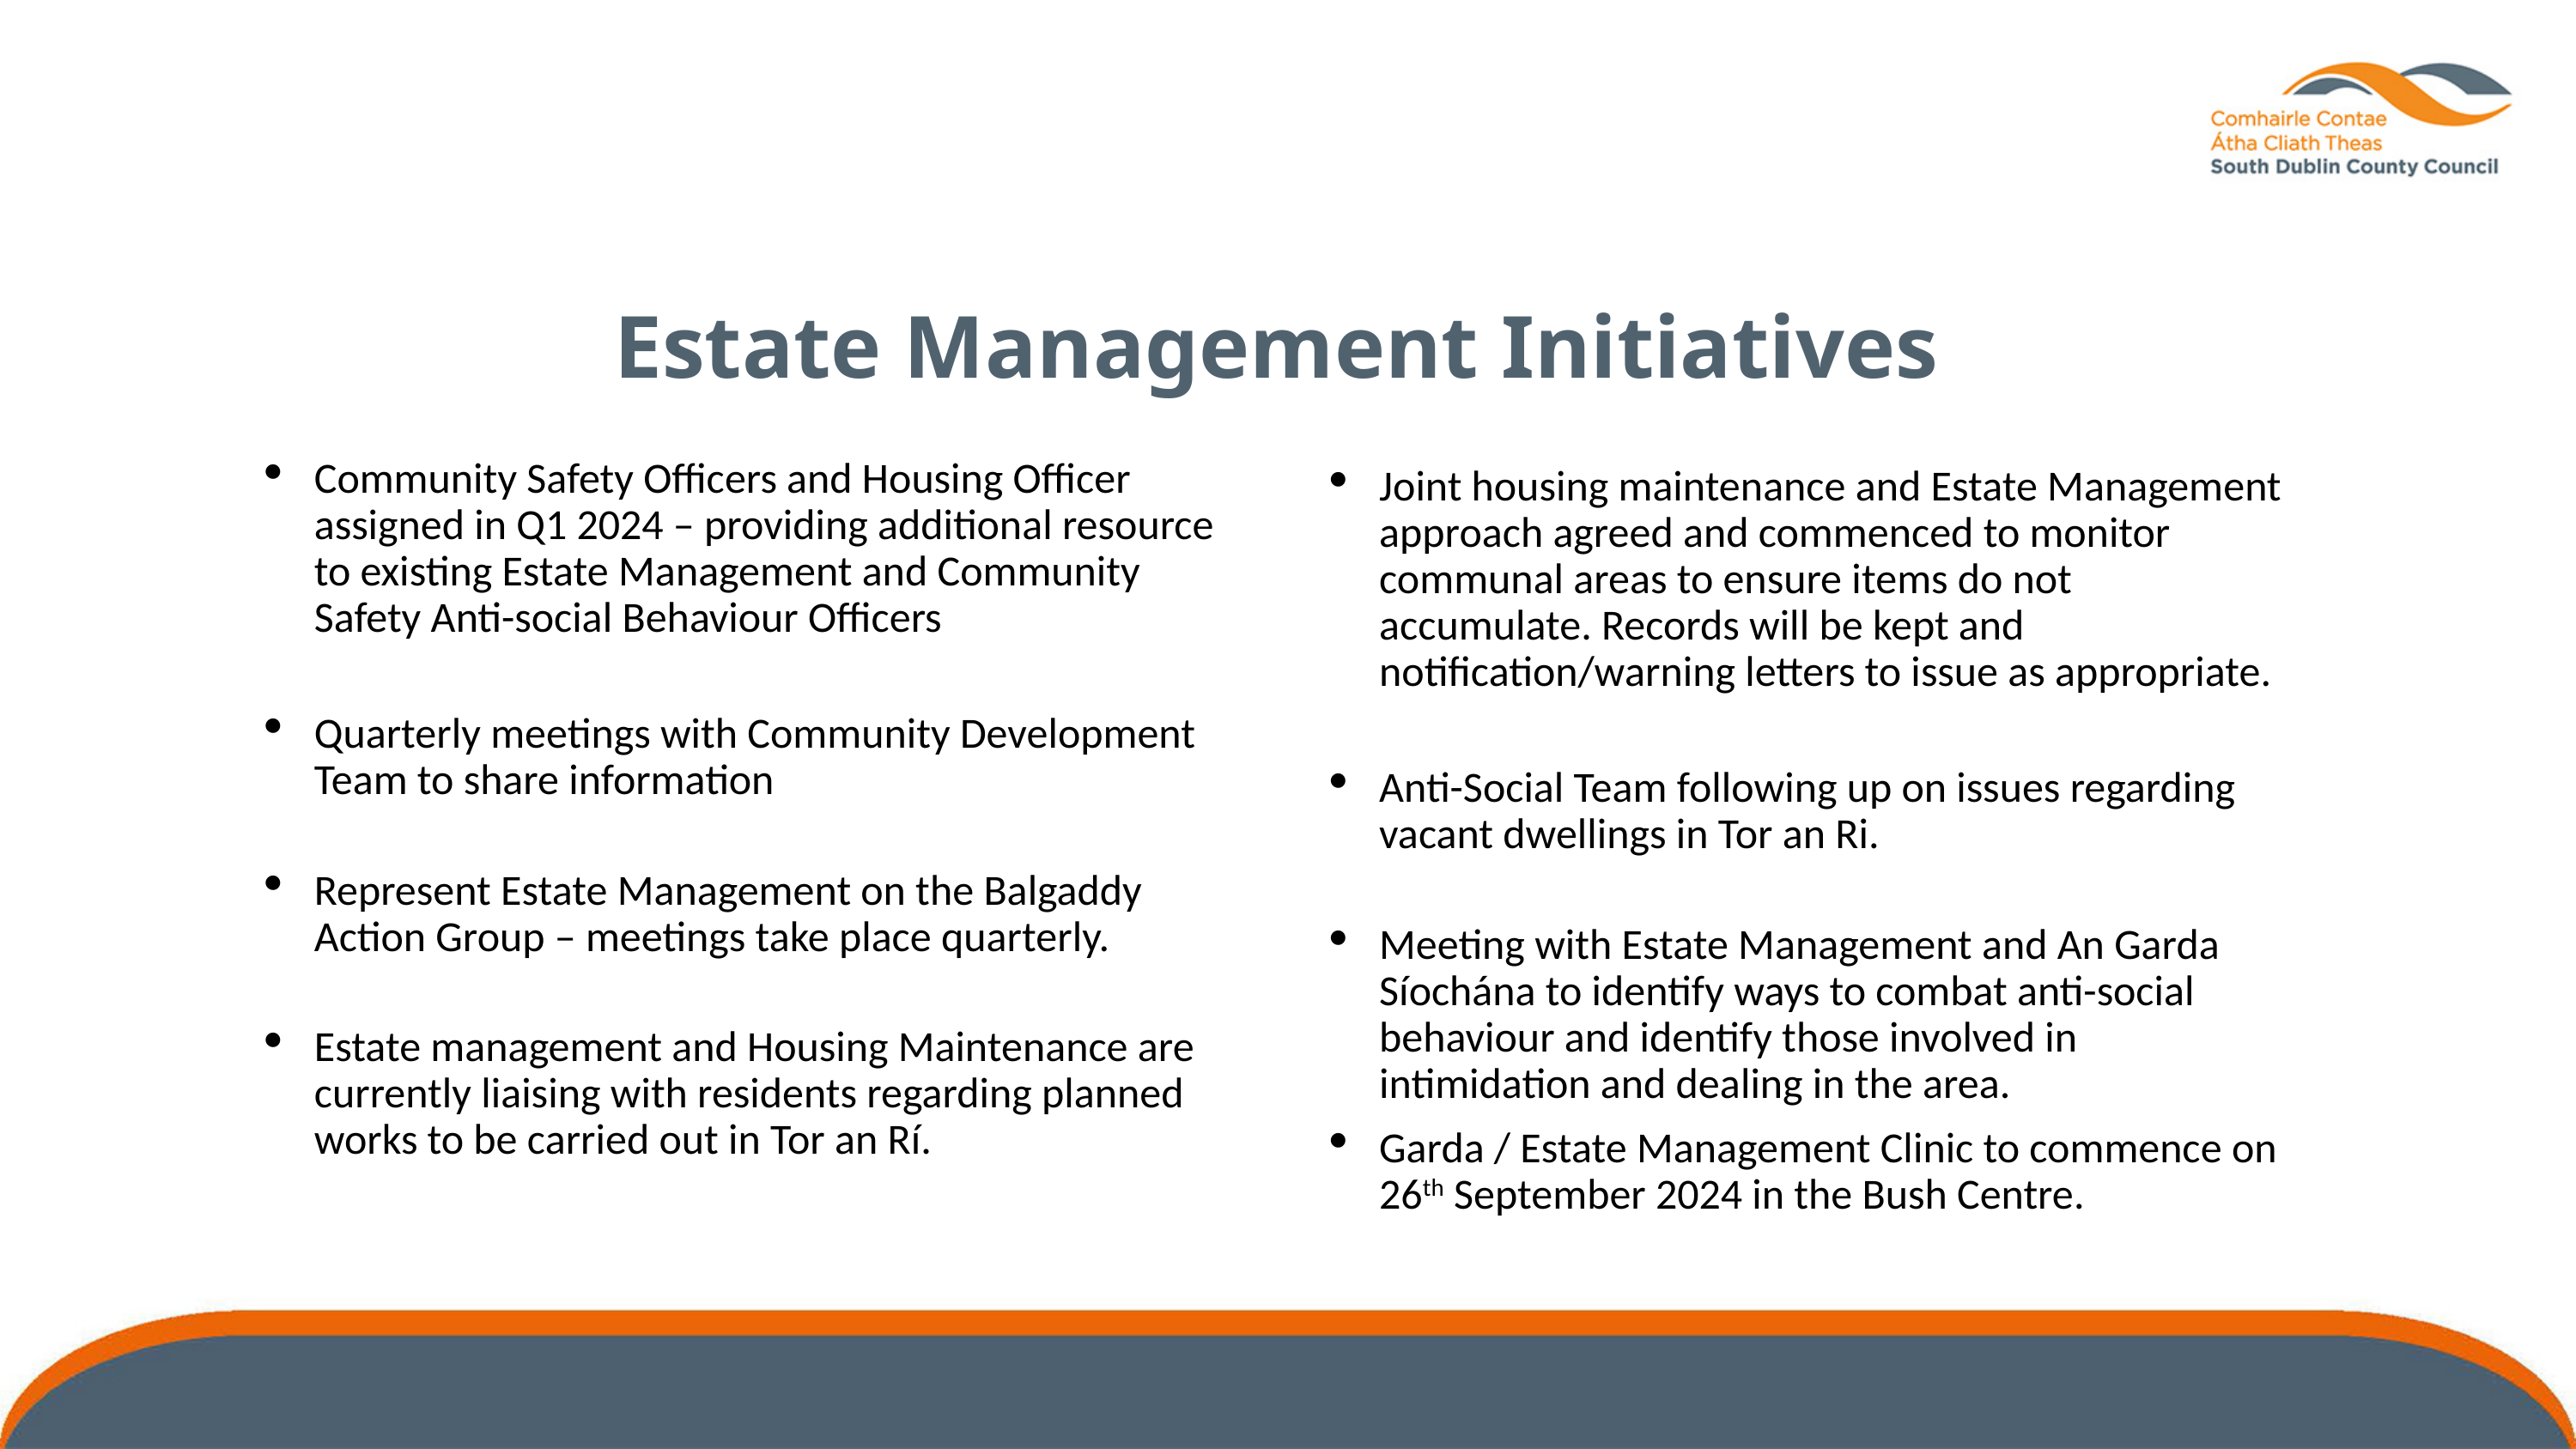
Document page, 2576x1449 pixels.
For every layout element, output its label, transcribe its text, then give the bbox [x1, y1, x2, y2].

text_box Joint housing maintenance and Estate Management approach agreed and commenced to monitor communal areas to ensure items do not accumulate. Records will be kept and notification/warning letters to issue as appropriate. Anti-Social Team following up on issues regarding vacant dwellings in Tor an Ri. Meeting with Estate Management and An Garda Síochána to identify ways to combat anti-social behaviour and identify those involved in intimidation and dealing in the area. Garda / Estate Management Clinic to commence on 26th September 2024 in the Bush Centre. [1331, 464, 2289, 1437]
text_box [0, 0, 2576, 1449]
text_box Community Safety Officers and Housing Officer assigned in Q1 2024 – providing additional resource to existing Estate Management and Community Safety Anti-social Behaviour Officers Quarterly meetings with Community Development Team to share information Represent Estate Management on the Balgaddy Action Group – meetings take place quarterly. Estate management and Housing Maintenance are currently liaising with residents regarding planned works to be carried out in Tor an Rí. [265, 456, 1224, 1228]
text_box Estate Management Initiatives [270, 222, 2306, 395]
